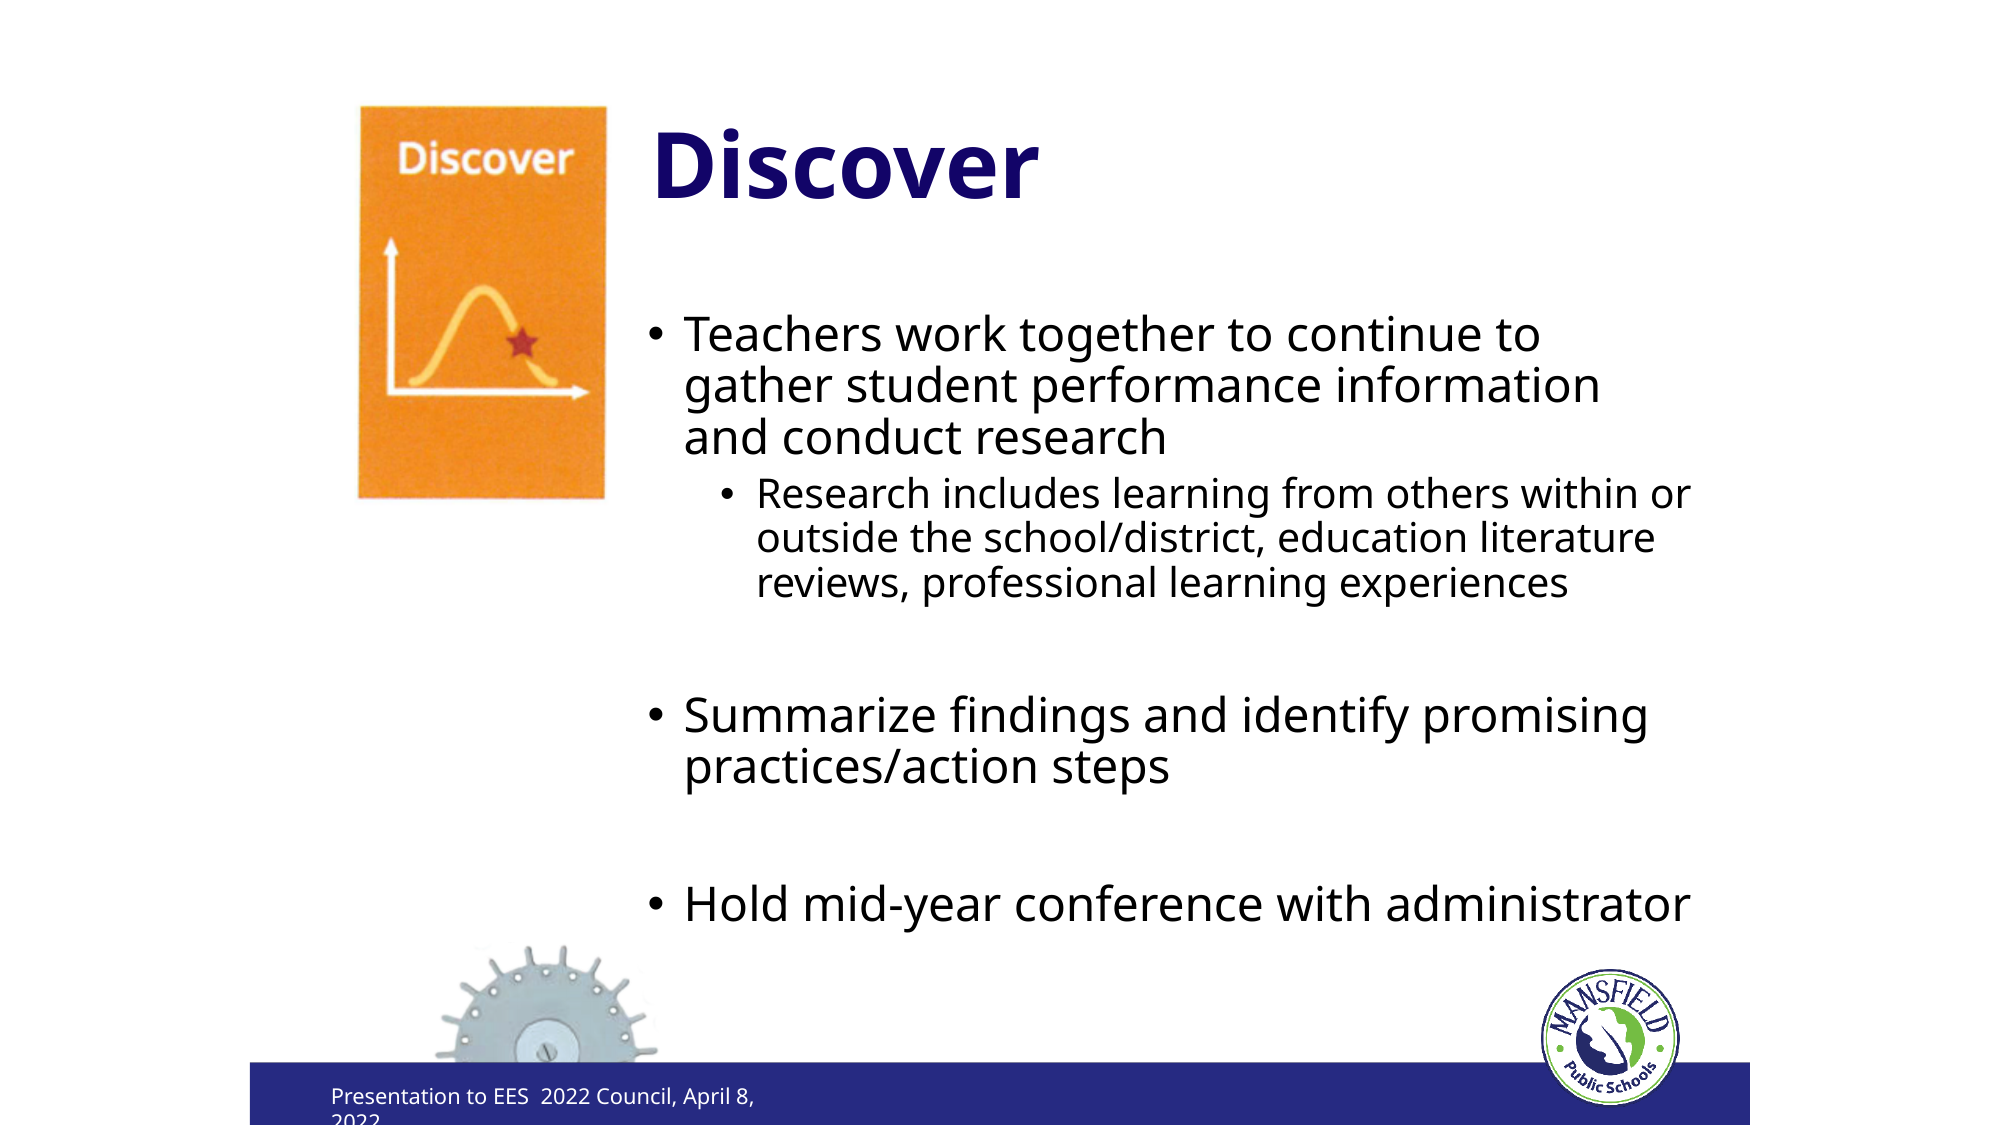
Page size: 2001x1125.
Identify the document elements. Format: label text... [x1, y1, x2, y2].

list Teachers work together to continue to gather student performance information and conduct research Research includes learning from others within or outside the school/district, education literature reviews, professional learning experiences Summarize findings and identify promising practices/action steps Hold mid-year conference with administrator [632, 302, 1711, 949]
picture [421, 865, 663, 961]
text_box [249, 961, 1750, 1125]
title Discover [137, 59, 1863, 278]
picture [353, 100, 616, 506]
